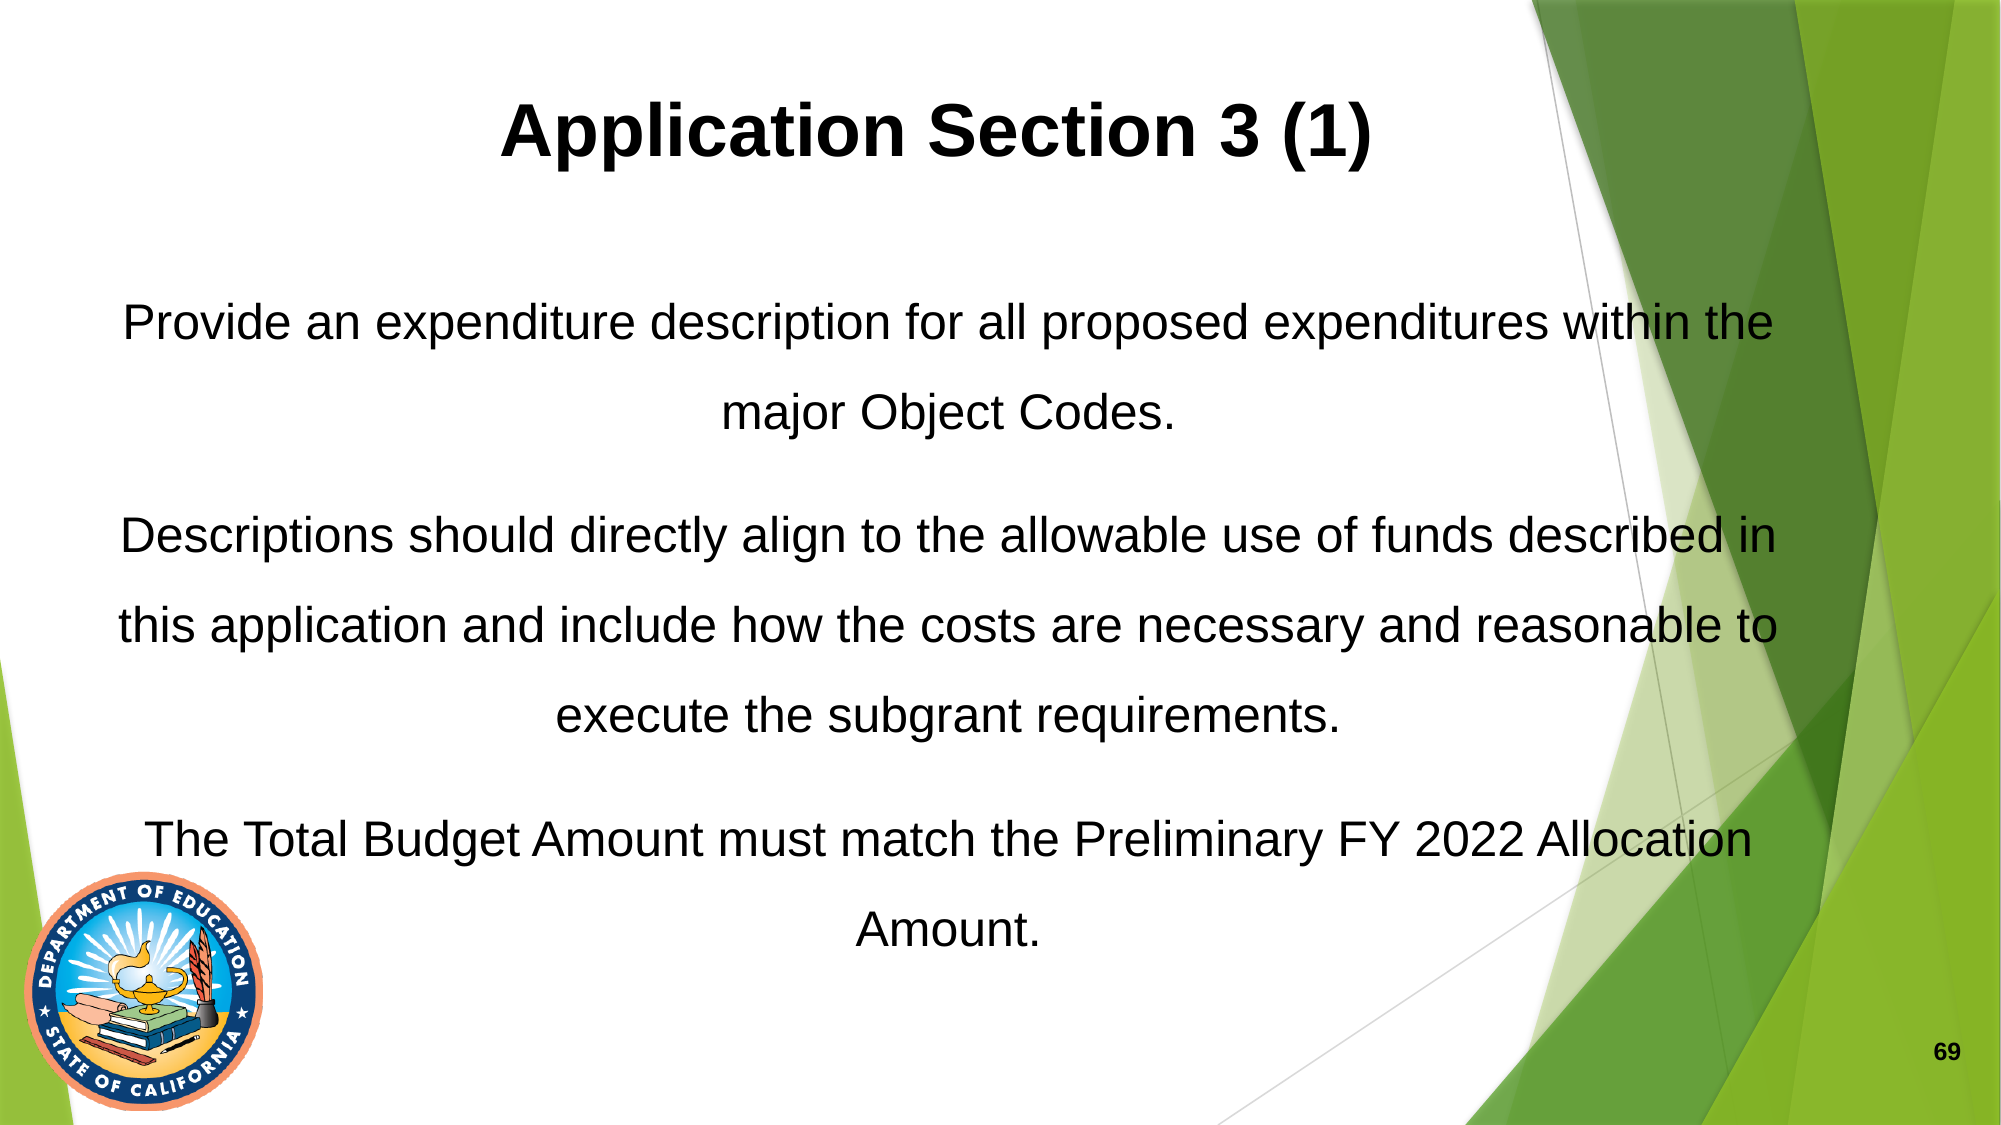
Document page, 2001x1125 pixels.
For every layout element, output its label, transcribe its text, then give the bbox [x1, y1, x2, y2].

slide_number 69 [1520, 964, 1977, 1125]
picture [24, 871, 263, 1111]
list Provide an expenditure description for all proposed expenditures within the major Object Codes. Descriptions should directly align to the allowable use of funds described in this application and include how the costs are necessary and reasonable to execute the subgrant requirements. The Total Budget Amount must match the Preliminary FY 2022 Allocation Amount. [94, 251, 1804, 1018]
title Application Section 3 (1) [111, 74, 1763, 232]
